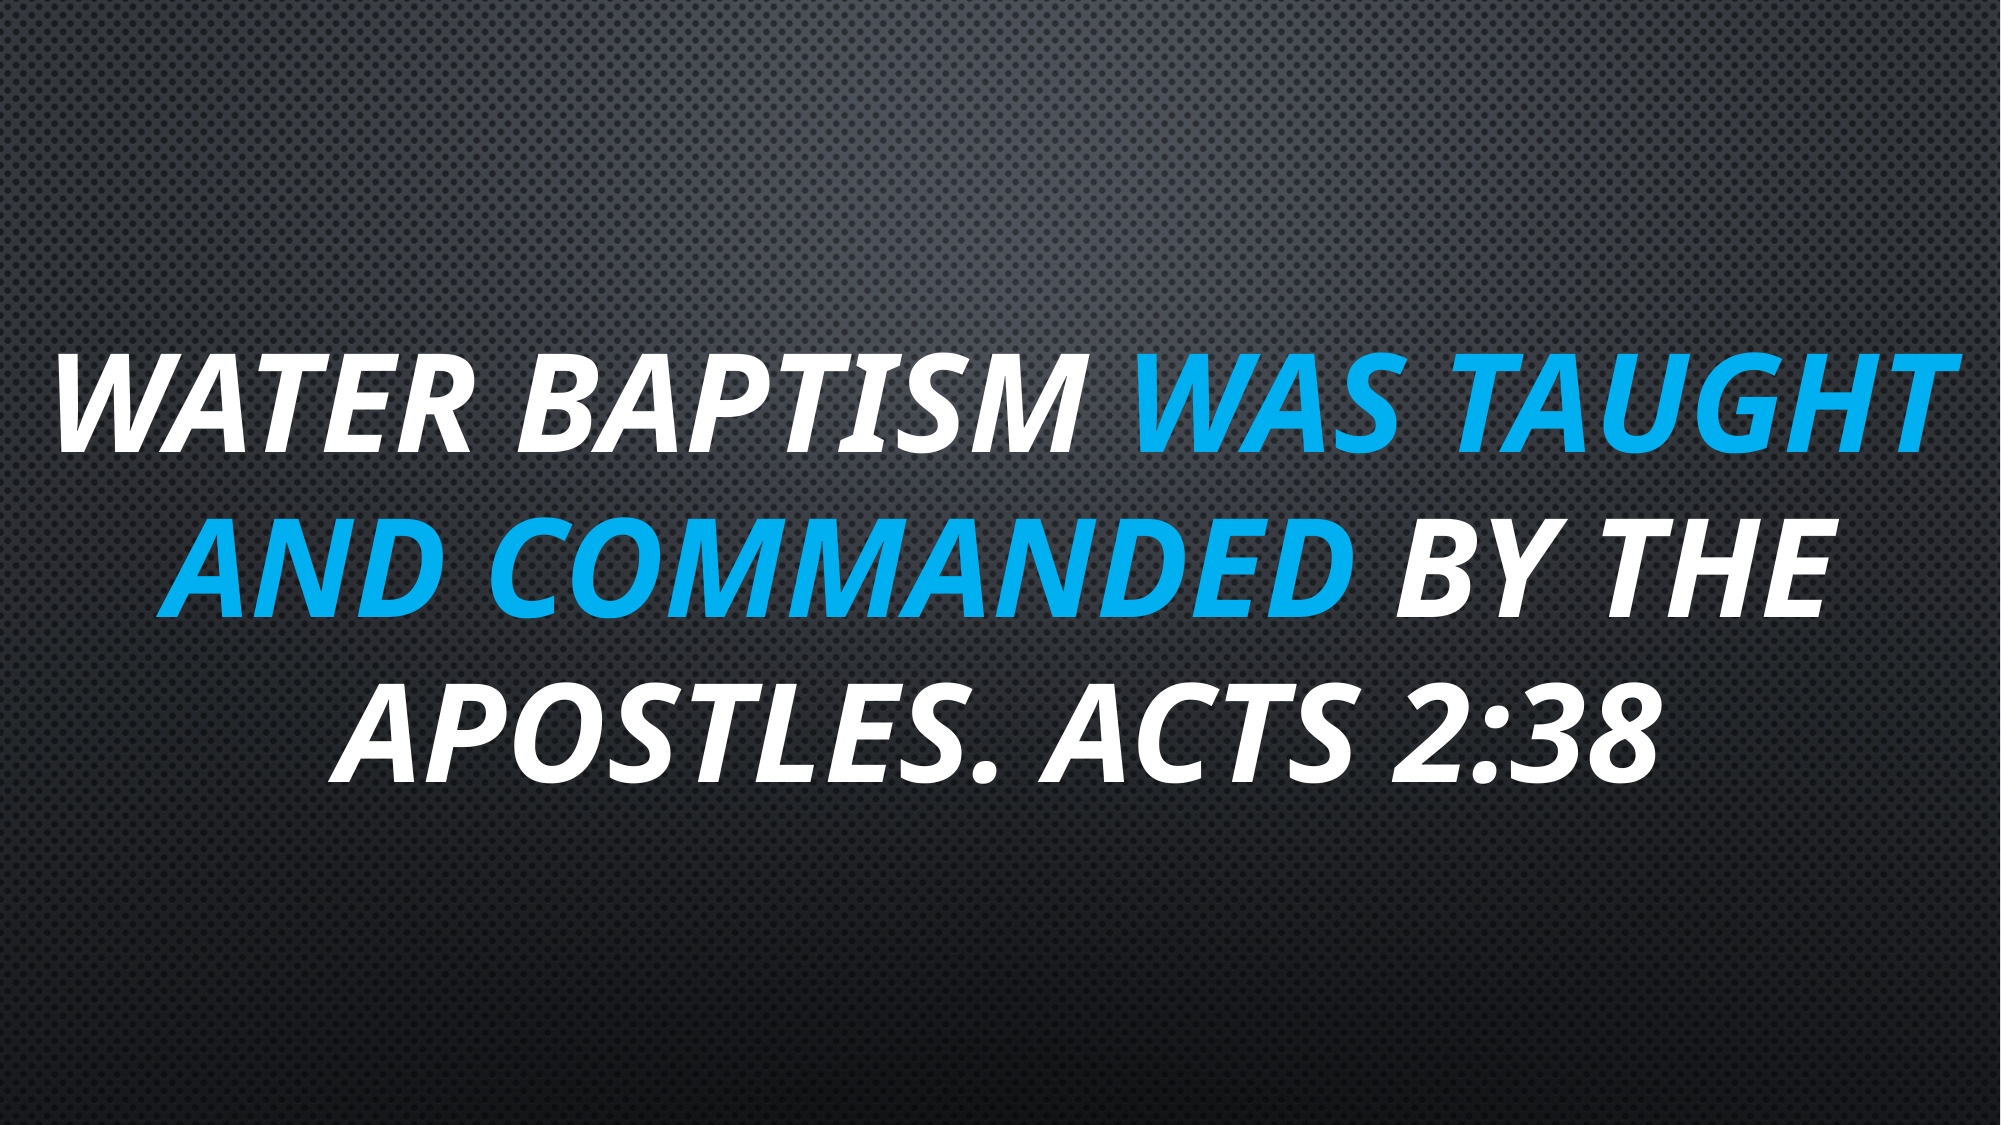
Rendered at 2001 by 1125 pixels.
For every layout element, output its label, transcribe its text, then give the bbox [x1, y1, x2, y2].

title Water baptism was taught and commanded by the apostles. ACTS 2:38 [0, 0, 2000, 1125]
